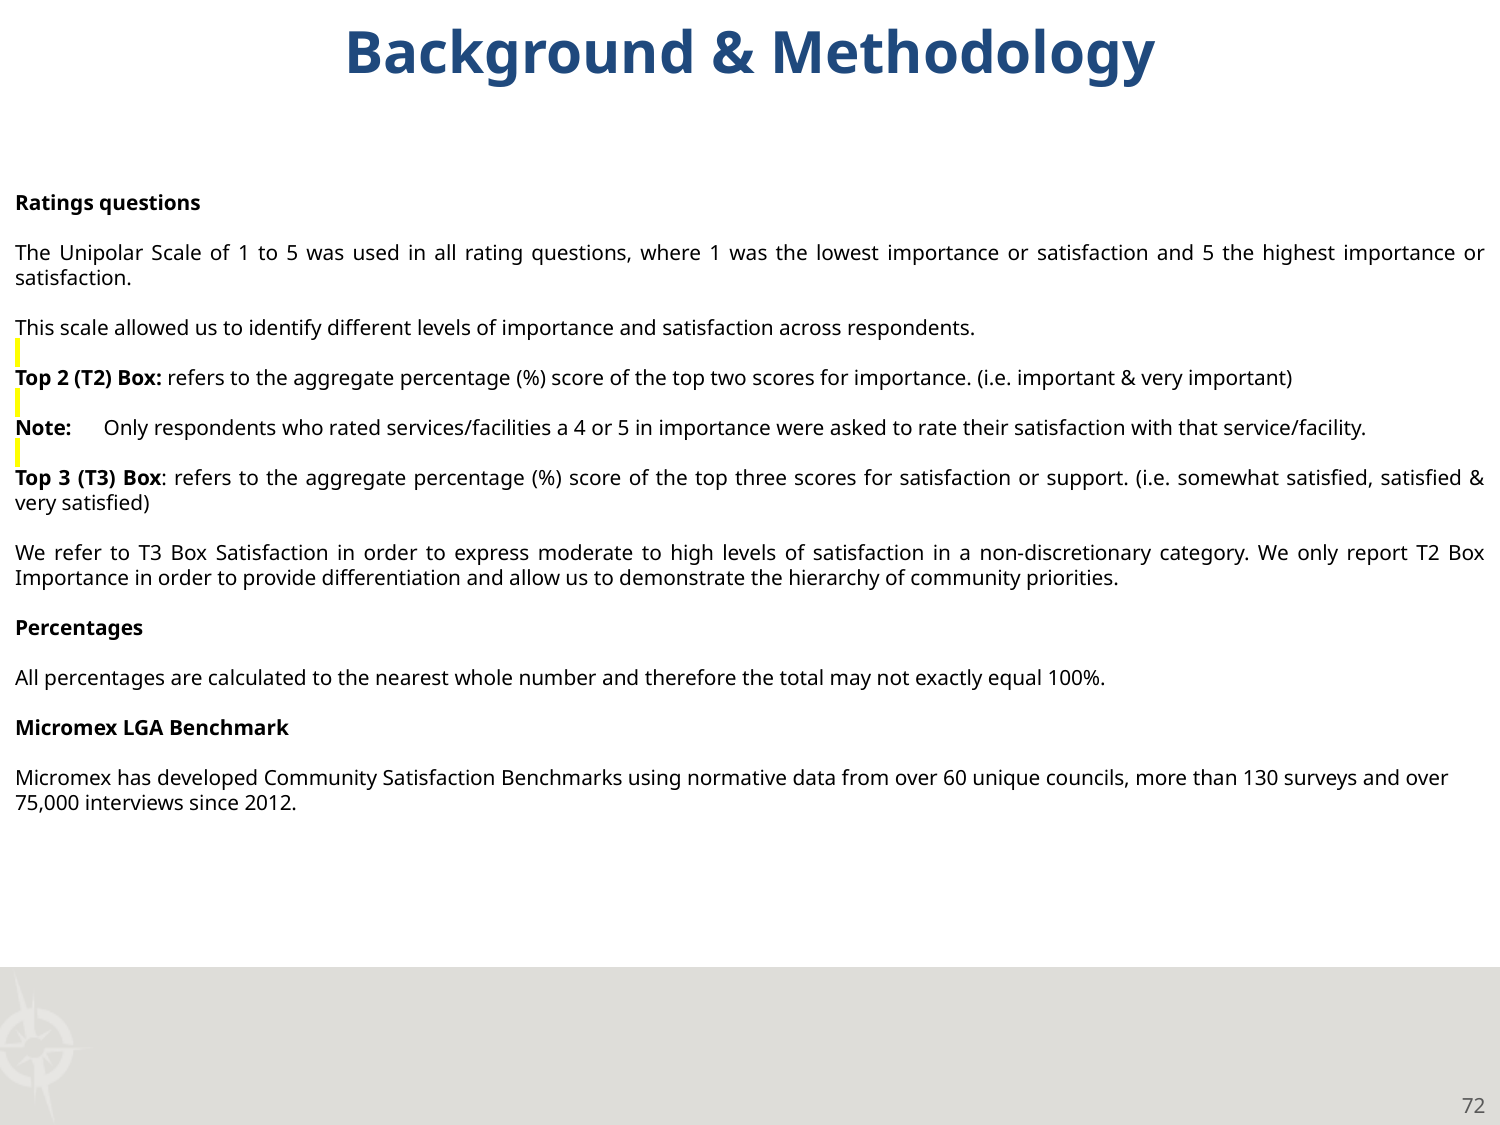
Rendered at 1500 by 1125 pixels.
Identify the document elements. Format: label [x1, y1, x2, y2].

text_box [0, 182, 1500, 872]
text_box [0, 7, 1500, 93]
